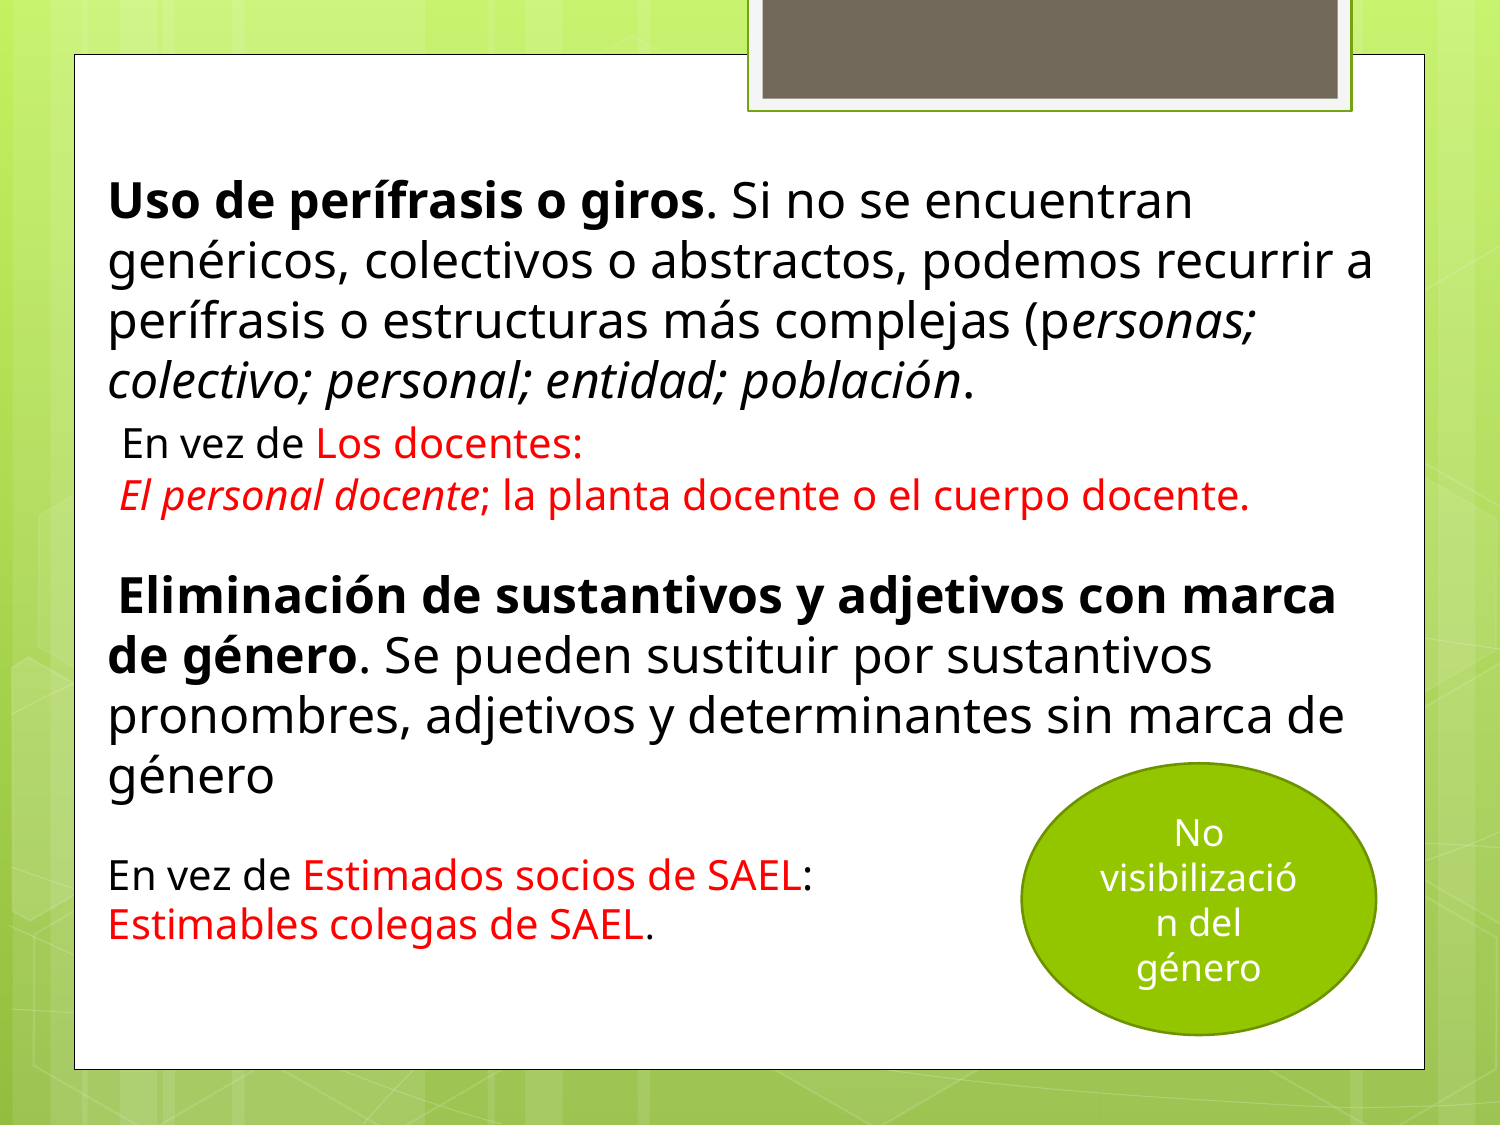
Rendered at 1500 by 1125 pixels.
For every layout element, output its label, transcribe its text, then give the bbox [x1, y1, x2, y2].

text_box No visibilización del género [1036, 956, 1362, 1037]
text_box Uso de perífrasis o giros. Si no se encuentran genéricos, colectivos o abstractos, podemos recurrir a perífrasis o estructuras más complejas (personas; colectivo; personal; entidad; población. En vez de Los docentes: El personal docente; la planta docente o el cuerpo docente. Eliminación de sustantivos y adjetivos con marca de género. Se pueden sustituir por sustantivos pronombres, adjetivos y determinantes sin marca de género En vez de Estimados socios de SAEL: Estimables colegas de SAEL. [93, 160, 1405, 956]
